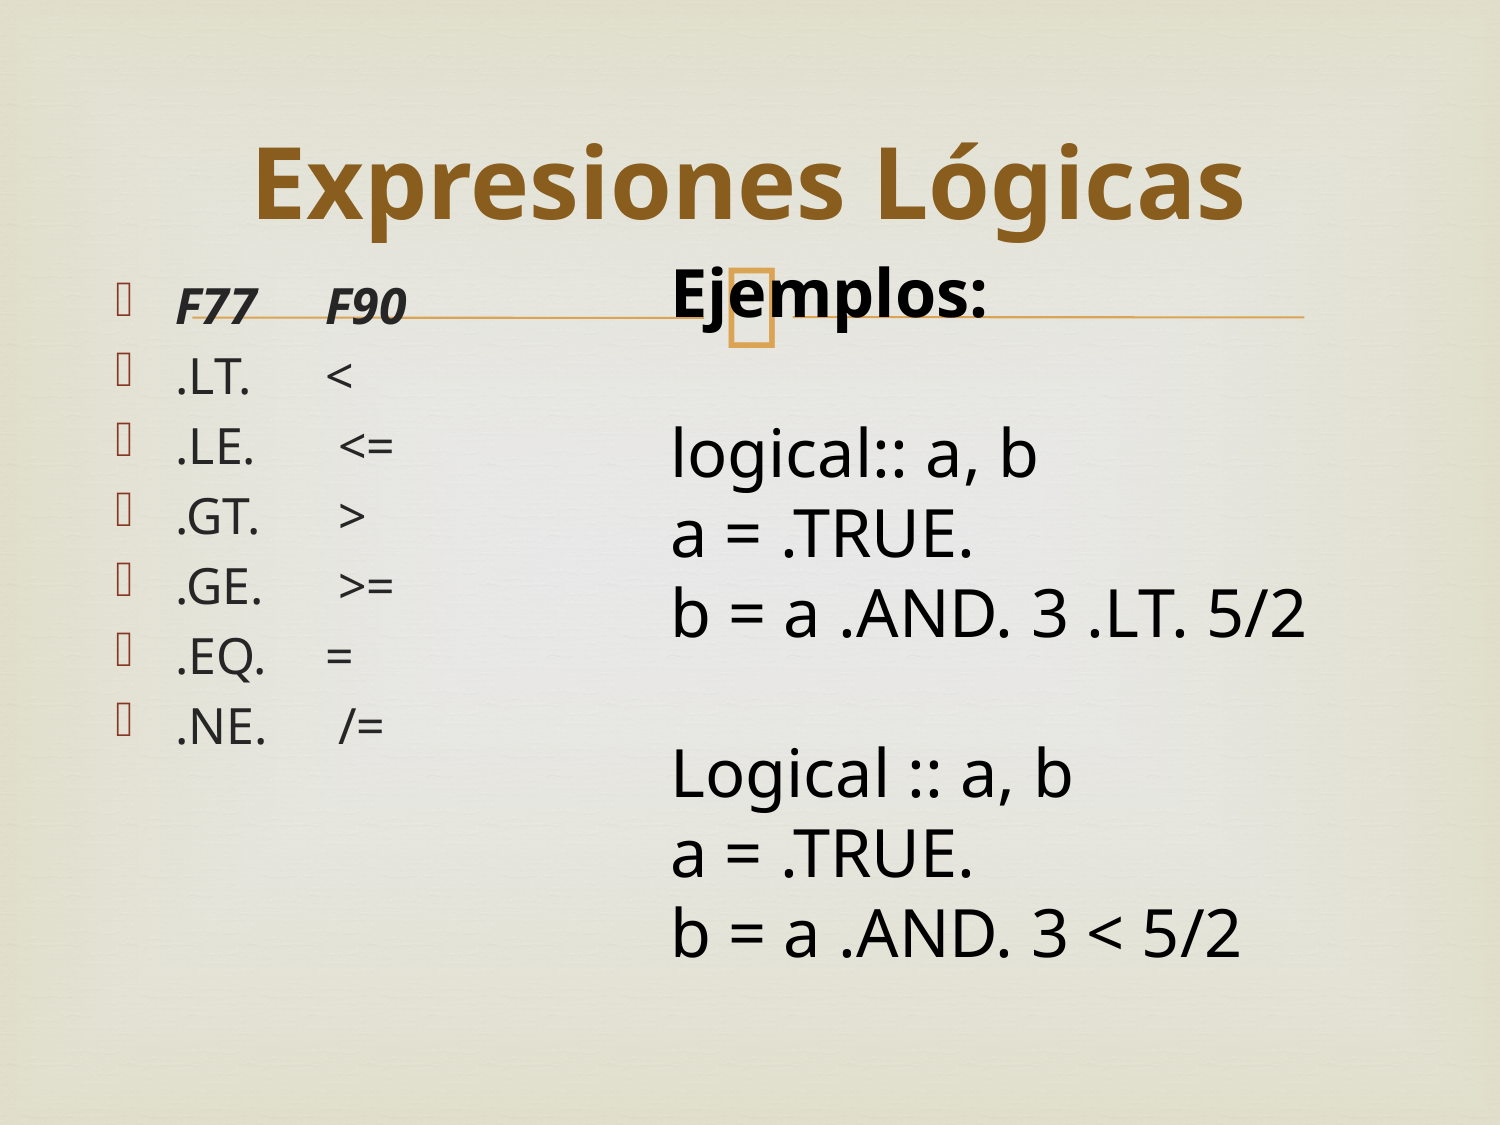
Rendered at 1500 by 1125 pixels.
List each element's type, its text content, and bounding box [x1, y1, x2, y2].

title Expresiones Lógicas [112, 93, 1386, 267]
list F77 F90 .LT. < .LE. <= .GT. > .GE. >= .EQ. = .NE. /= [100, 267, 634, 1010]
text_box Ejemplos: logical:: a, b a = .TRUE. b = a .AND. 3 .LT. 5/2 Logical :: a, b a = .TRUE. b = a .AND. 3 < 5/2 [655, 243, 1365, 978]
